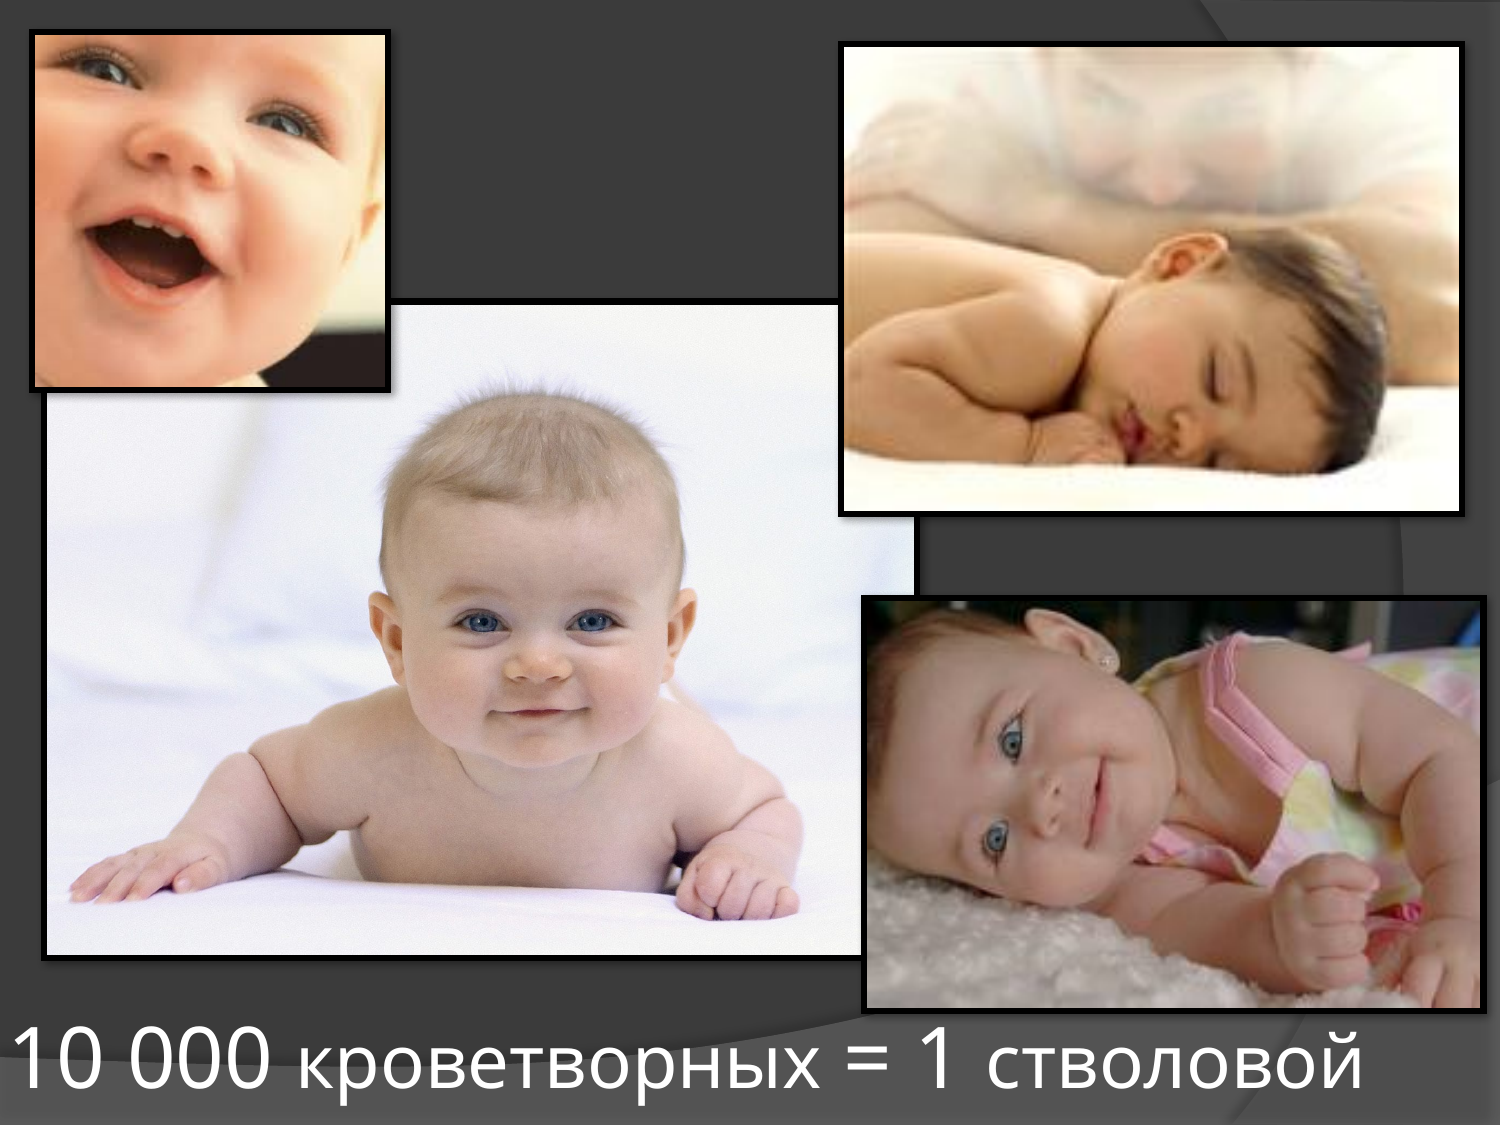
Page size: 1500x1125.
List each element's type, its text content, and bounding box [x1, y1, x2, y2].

picture [866, 600, 1481, 1009]
title 10 000 кроветворных = 1 стволовой [0, 960, 1500, 1125]
picture [34, 34, 386, 387]
picture [843, 46, 1460, 511]
picture [46, 304, 915, 956]
